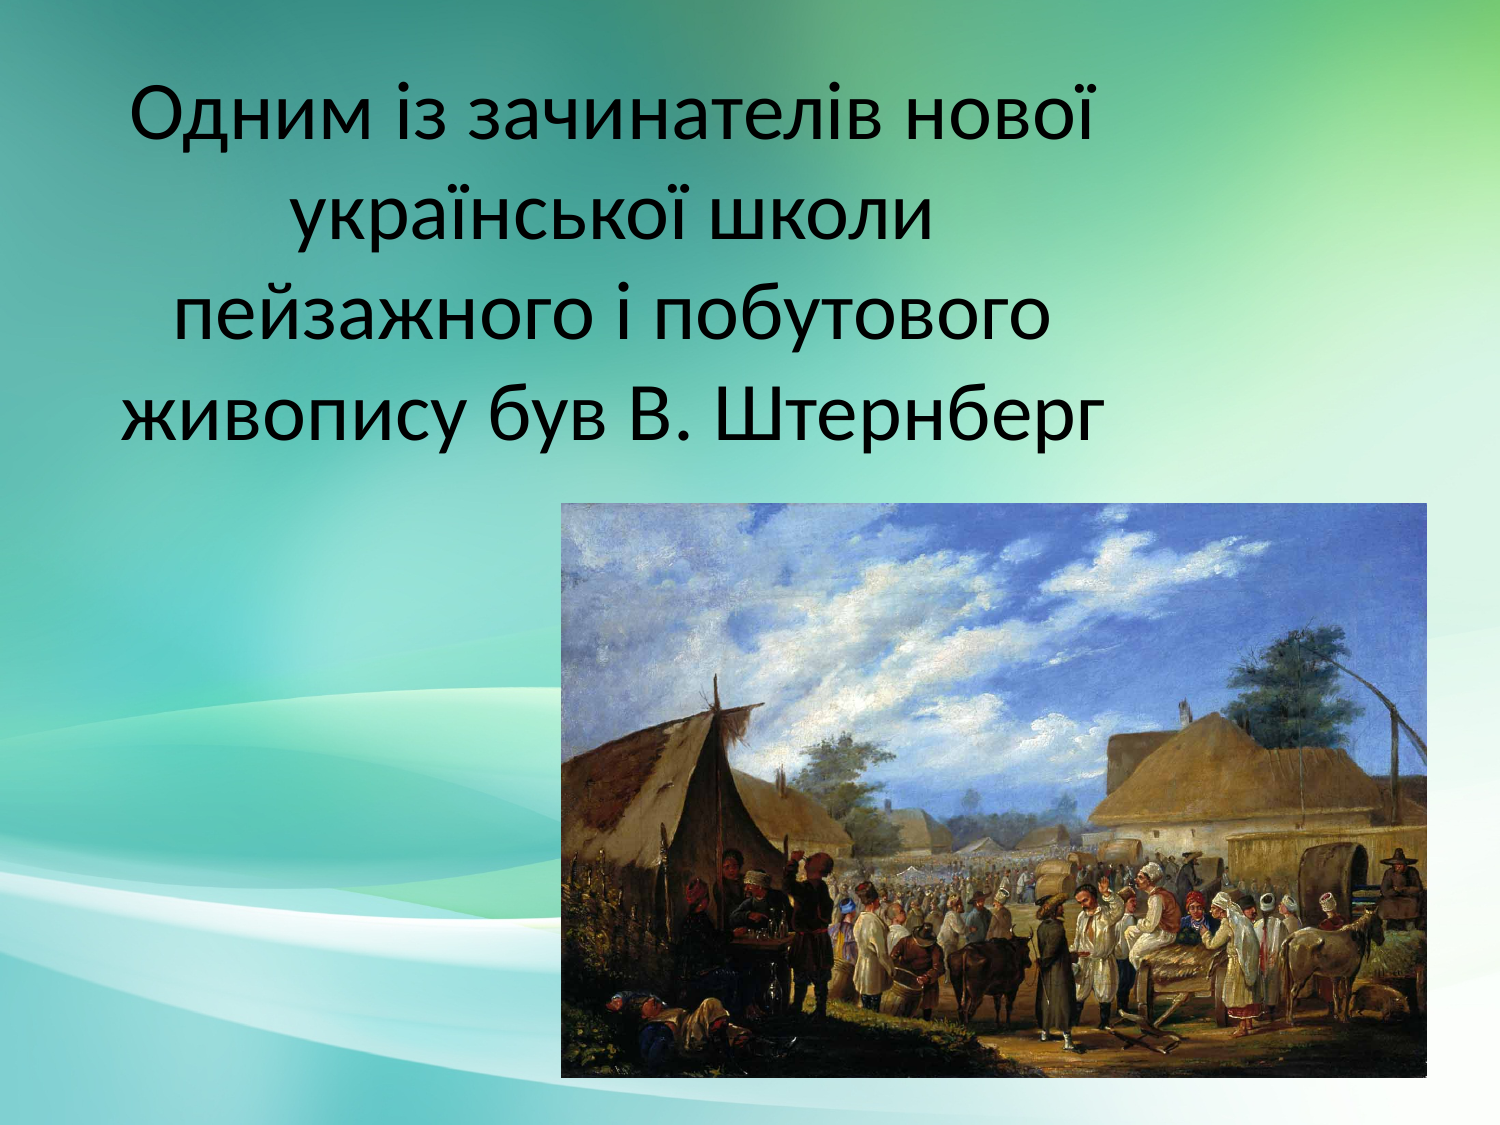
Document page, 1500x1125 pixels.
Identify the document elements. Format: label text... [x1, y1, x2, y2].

title Одним із зачинателів нової української школи пейзажного і побутового живопису був В. Штернберг [75, 45, 1152, 468]
picture [0, 0, 1500, 1125]
